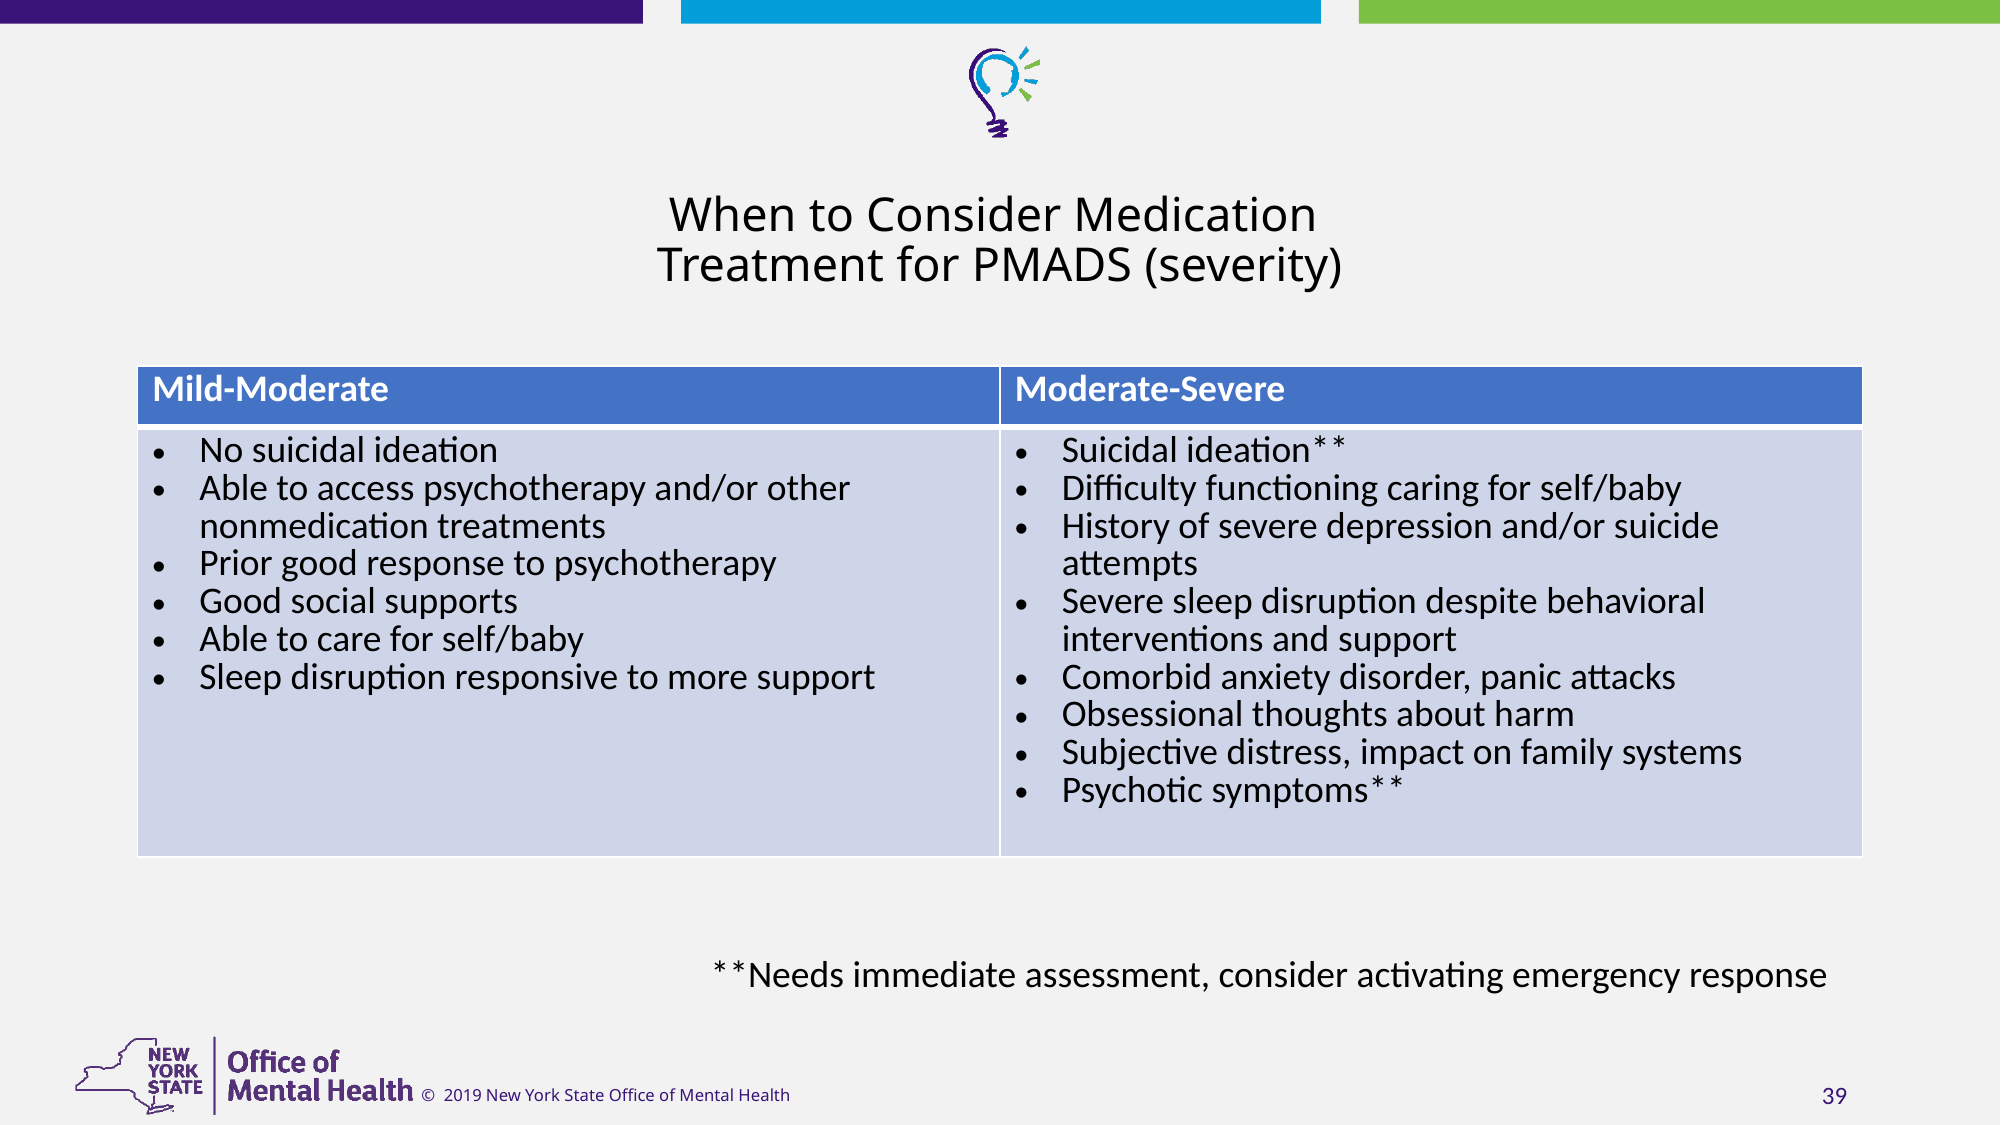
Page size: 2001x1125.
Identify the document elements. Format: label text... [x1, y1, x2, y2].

picture [949, 26, 1051, 157]
picture [71, 1032, 417, 1119]
text_box **Needs immediate assessment, consider activating emergency response [695, 942, 1863, 1003]
title When to Consider Medication Treatment for PMADS (severity) [137, 183, 1863, 300]
table_header Moderate-Severe [1001, 367, 1862, 424]
table_cell Suicidal ideation** Difficulty functioning caring for self/baby History of severe depression and/or suicide attempts Severe sleep disruption despite behavioral interventions and support Comorbid anxiety disorder, panic attacks Obsessional thoughts about harm Subjective distress, impact on family systems Psychotic symptoms** [1001, 430, 1862, 856]
table_header Mild-Moderate [138, 367, 999, 424]
table_cell No suicidal ideation Able to access psychotherapy and/or other nonmedication treatments Prior good response to psychotherapy Good social supports Able to care for self/baby Sleep disruption responsive to more support [138, 430, 999, 856]
